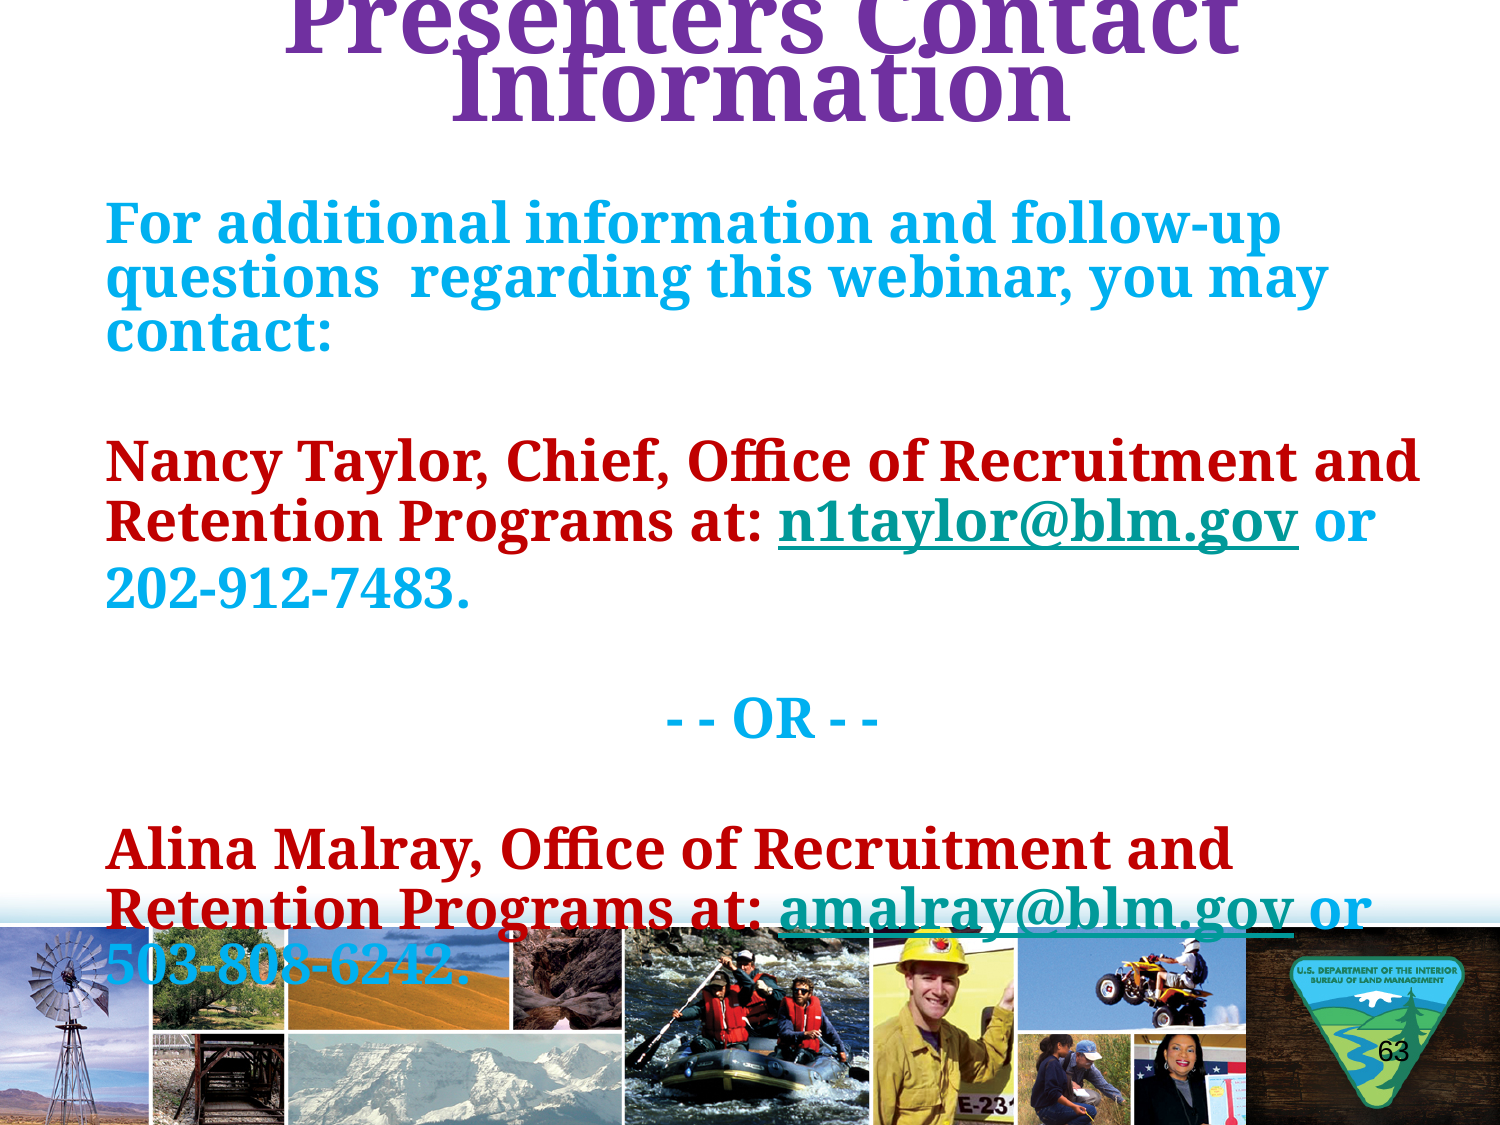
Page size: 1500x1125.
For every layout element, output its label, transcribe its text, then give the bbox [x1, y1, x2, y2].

title Presenters Contact Information [87, 41, 1438, 142]
slide_number 63 [1074, 1024, 1426, 1103]
picture [0, 0, 1500, 1125]
list For additional information and follow-up questions regarding this webinar, you may contact: Nancy Taylor, Chief, Office of Recruitment and Retention Programs at: n1taylor@blm.gov or 202-912-7483. - - OR - - Alina Malray, Office of Recruitment and Retention Programs at: amalray@blm.gov or 503-808-6242. [90, 192, 1456, 900]
